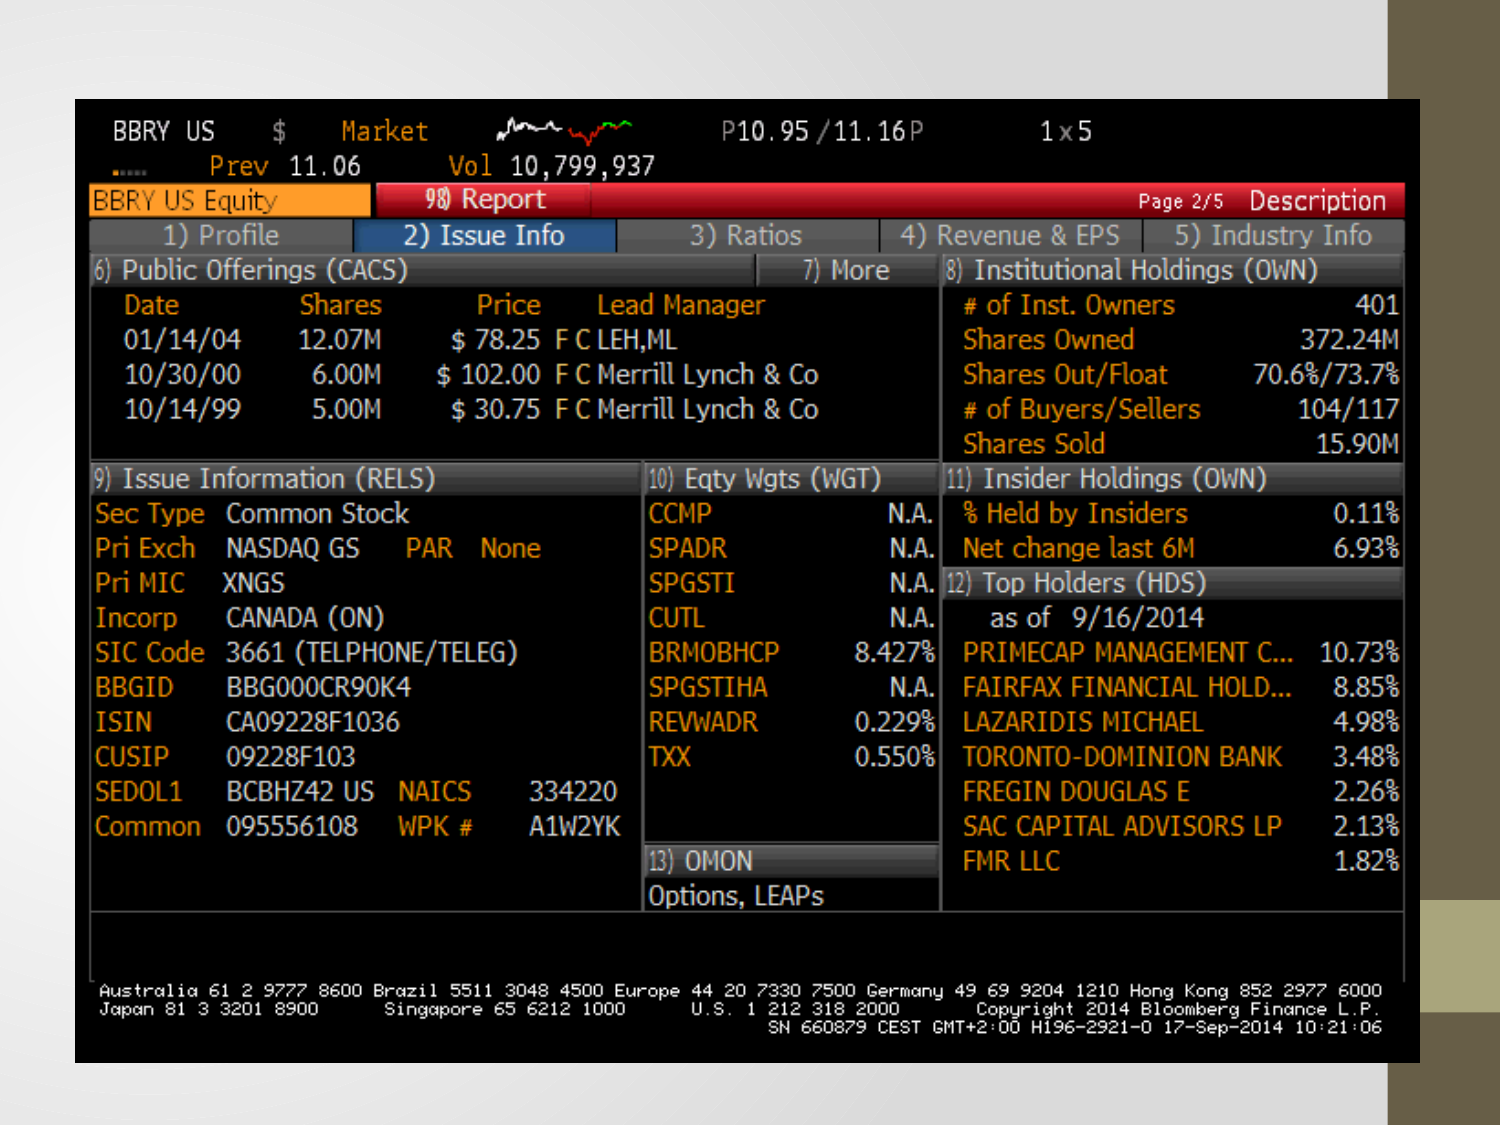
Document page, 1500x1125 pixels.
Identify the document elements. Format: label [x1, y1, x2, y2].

list [74, 99, 1420, 1063]
